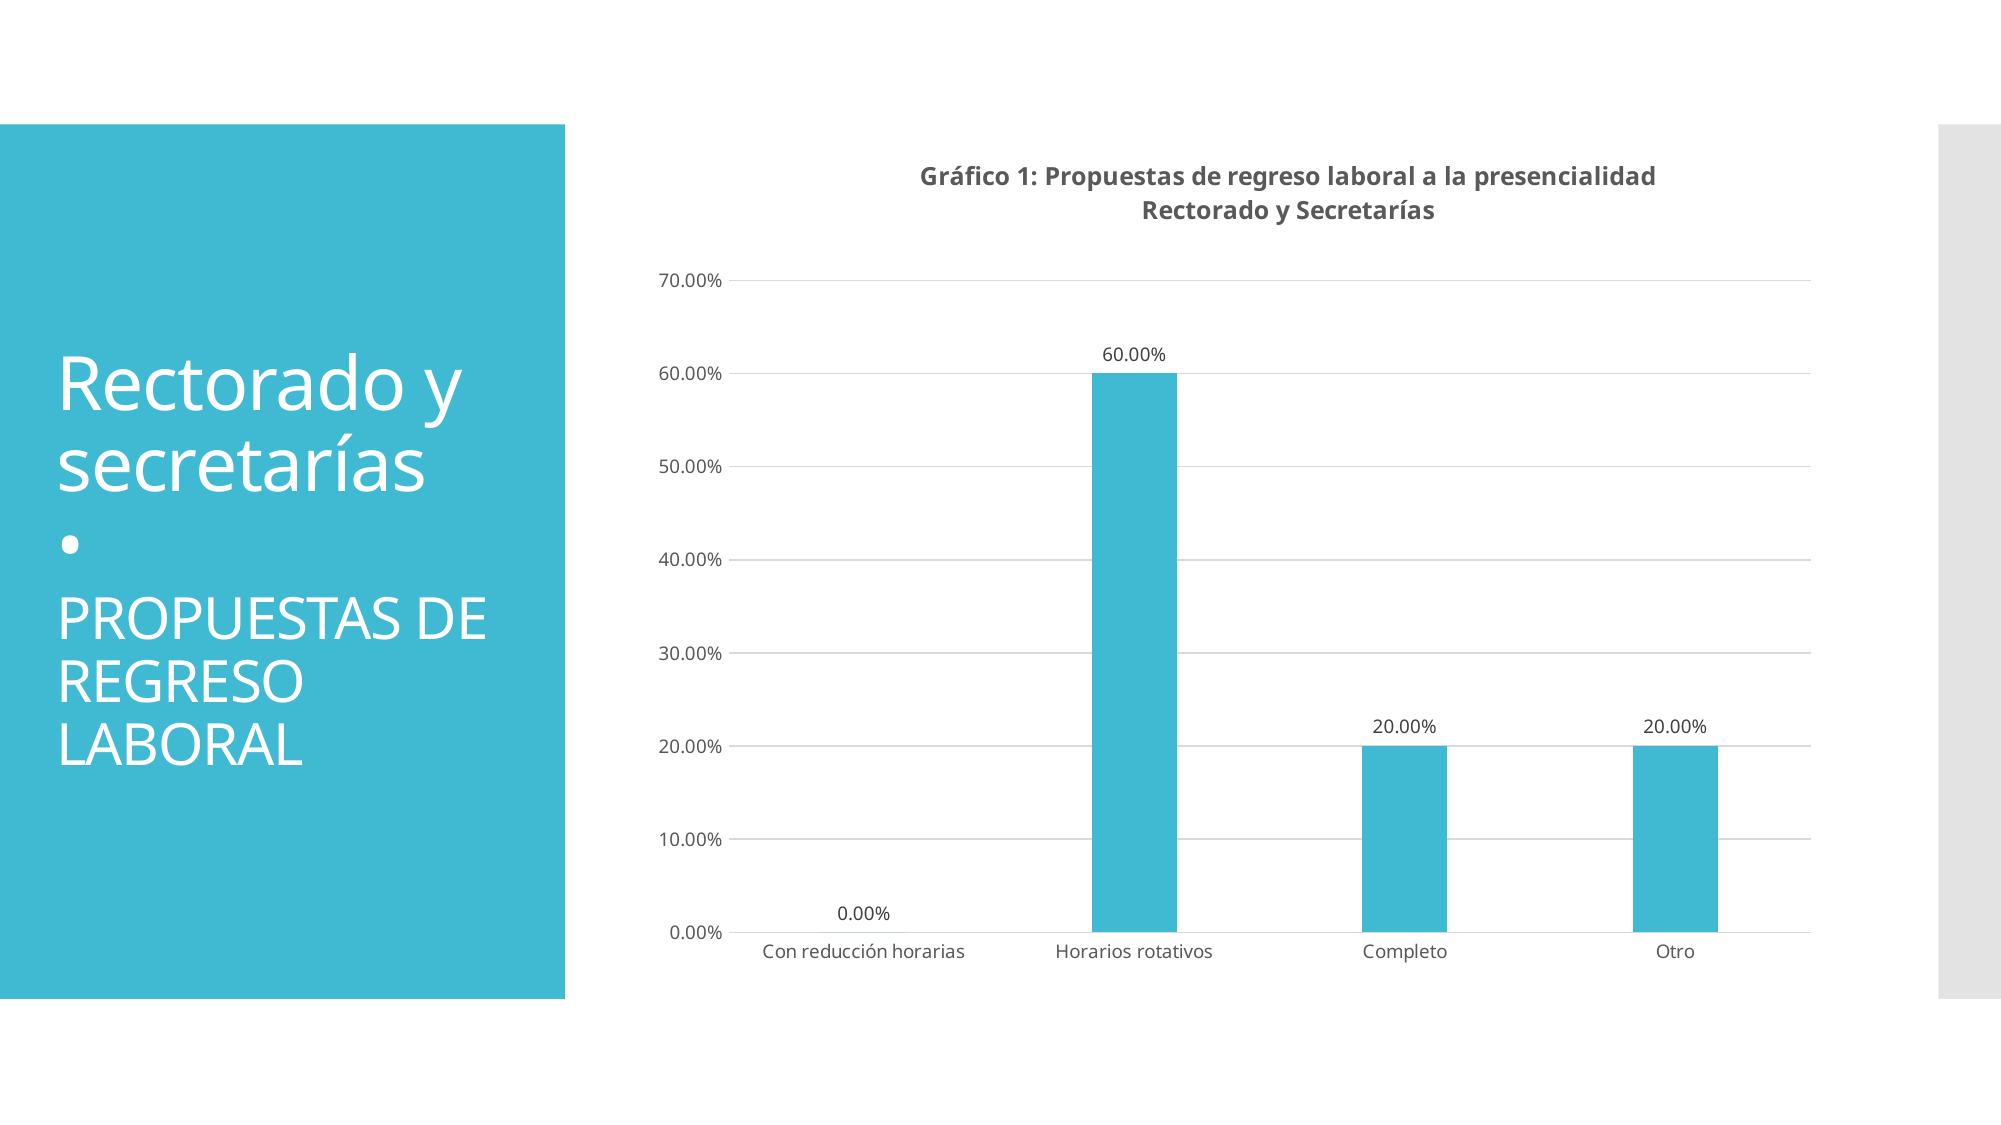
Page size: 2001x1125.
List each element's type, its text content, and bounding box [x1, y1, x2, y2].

title Rectorado y secretarías • PROPUESTAS DE REGRESO LABORAL [41, 184, 525, 940]
chart [634, 141, 1835, 982]
